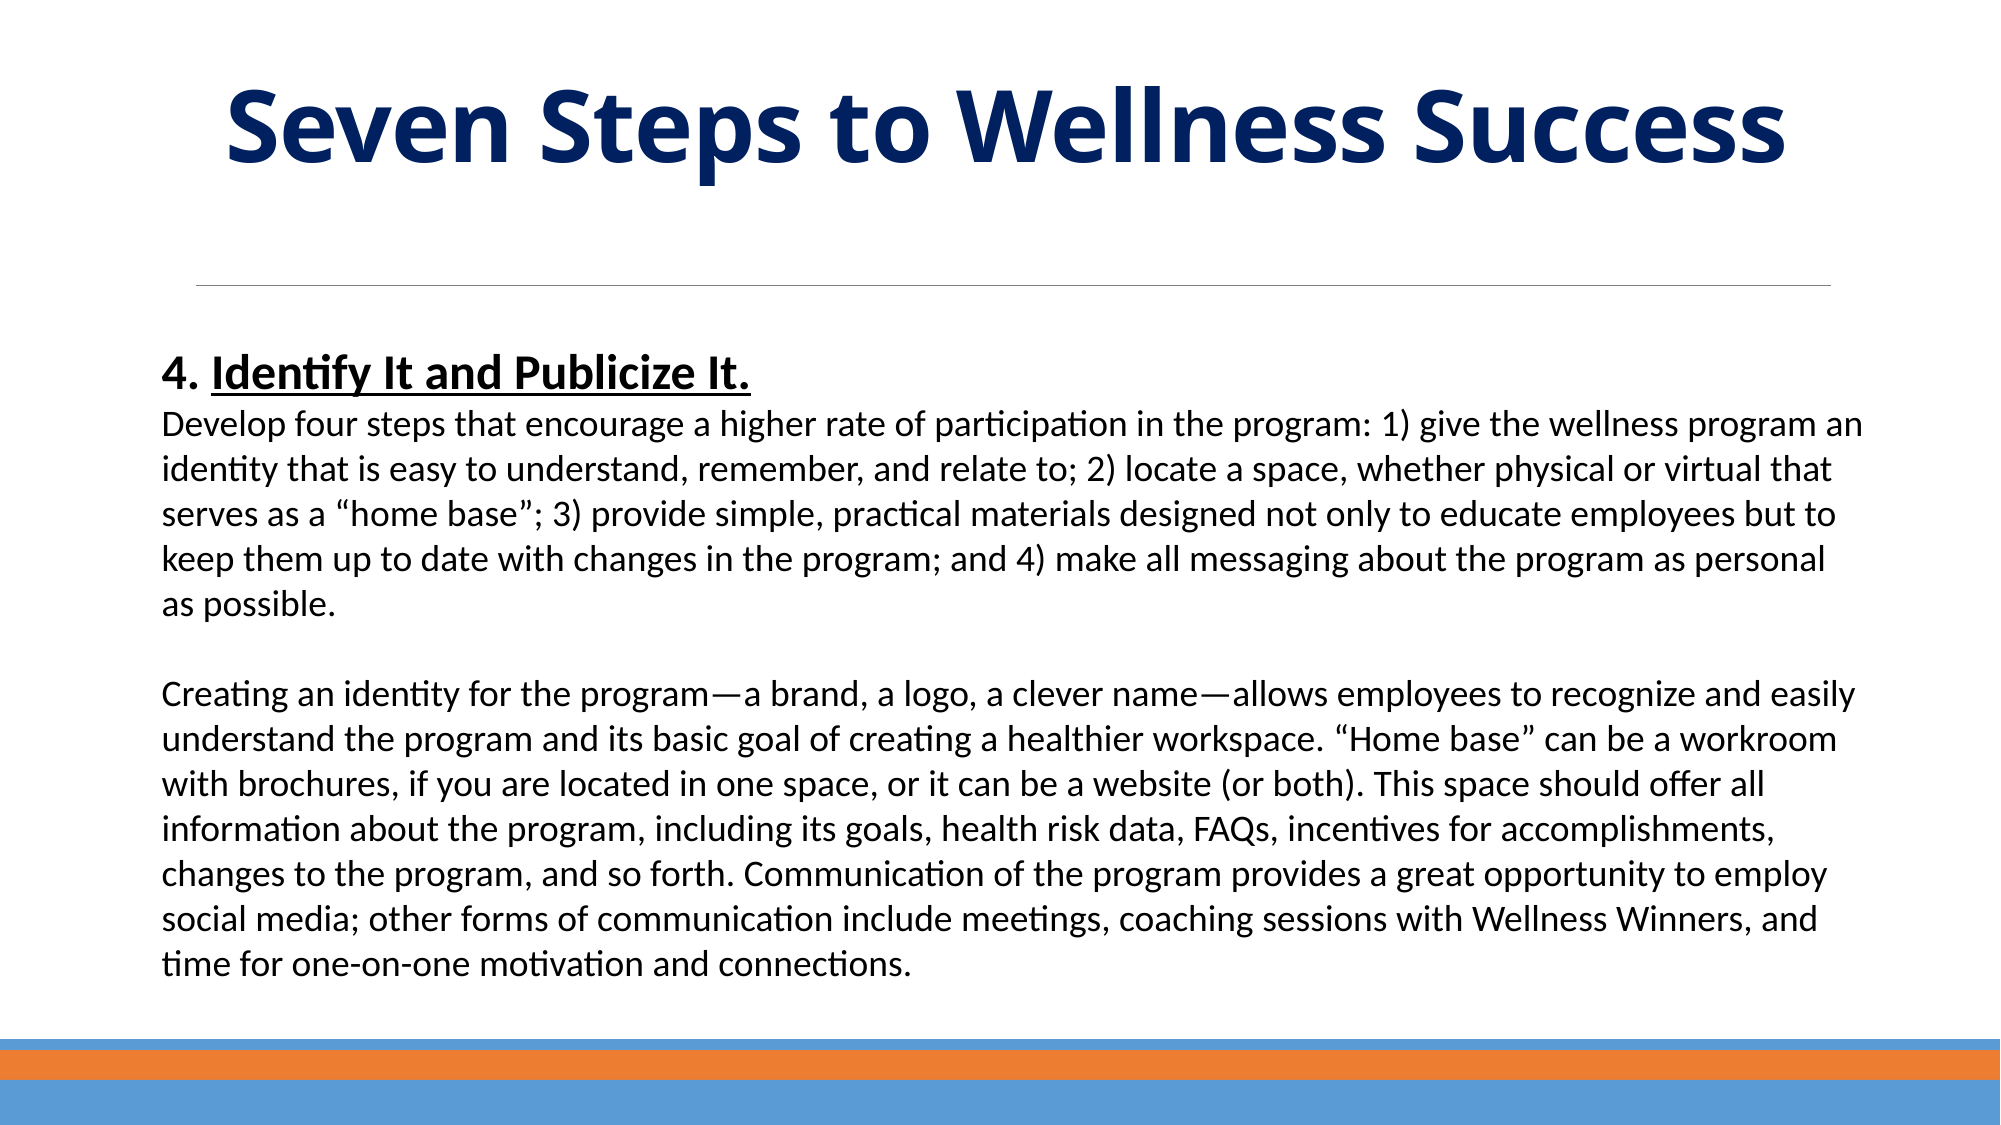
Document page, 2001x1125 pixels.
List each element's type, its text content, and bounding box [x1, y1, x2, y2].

title Seven Steps to Wellness Success [181, 72, 1832, 311]
text_box 4. Identify It and Publicize It. Develop four steps that encourage a higher rate of participation in the program: 1) give the wellness program an identity that is easy to understand, remember, and relate to; 2) locate a space, whether physical or virtual that serves as a “home base”; 3) provide simple, practical materials designed not only to educate employees but to keep them up to date with changes in the program; and 4) make all messaging about the program as personal as possible. Creating an identity for the program—a brand, a logo, a clever name—allows employees to recognize and easily understand the program and its basic goal of creating a healthier workspace. “Home base” can be a workroom with brochures, if you are located in one space, or it can be a website (or both). This space should offer all information about the program, including its goals, health risk data, FAQs, incentives for accomplishments, changes to the program, and so forth. Communication of the program provides a great opportunity to employ social media; other forms of communication include meetings, coaching sessions with Wellness Winners, and time for one-on-one motivation and connections. [146, 331, 1882, 992]
